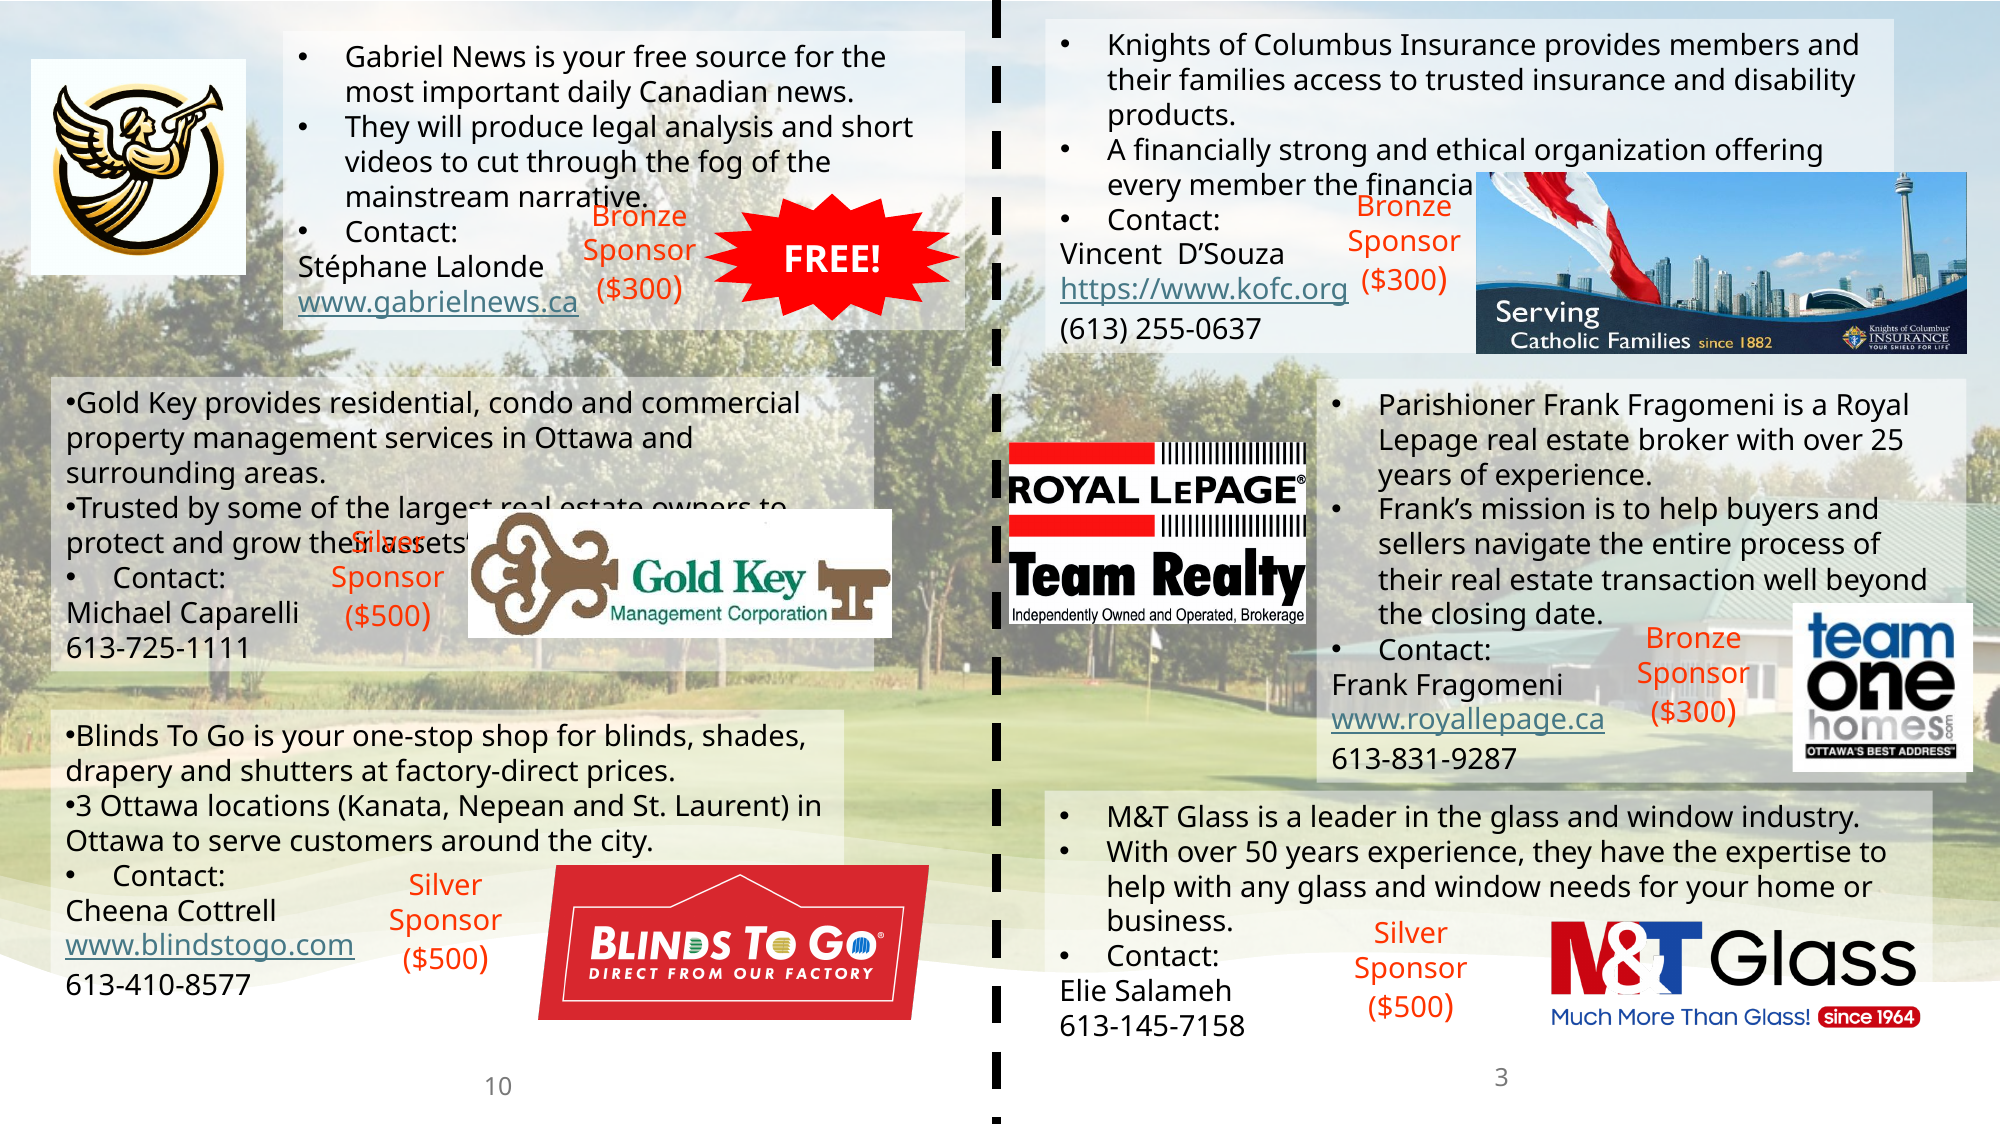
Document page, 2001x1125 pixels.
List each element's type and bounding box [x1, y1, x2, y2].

text_box [997, 824, 2000, 1125]
picture [997, 0, 2000, 824]
picture [1542, 906, 1927, 1040]
text_box [0, 824, 995, 1125]
picture [0, 0, 995, 824]
picture [537, 865, 930, 1021]
